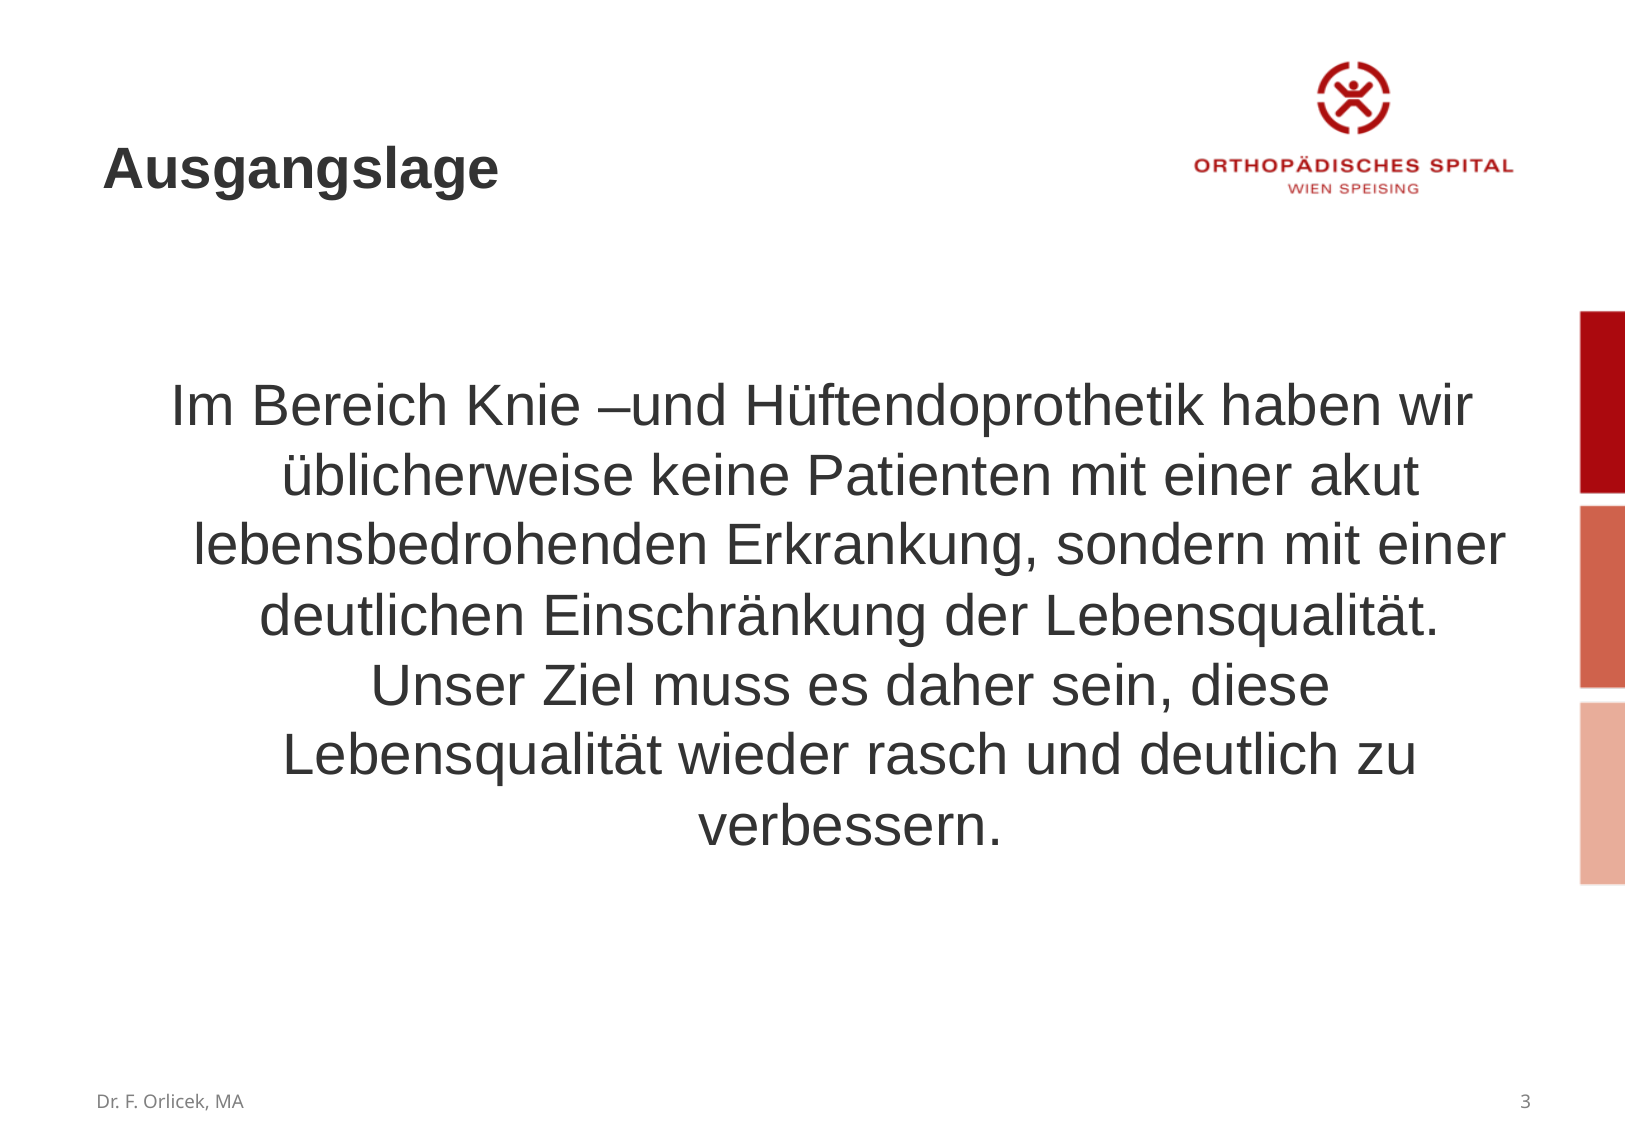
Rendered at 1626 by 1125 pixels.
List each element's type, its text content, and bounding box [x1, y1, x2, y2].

text_box Im Bereich Knie –und Hüftendoprothetik haben wir üblicherweise keine Patienten mit einer akut lebensbedrohenden Erkrankung, sondern mit einer deutlichen Einschränkung der Lebensqualität. Unser Ziel muss es daher sein, diese Lebensqualität wieder rasch und deutlich zu verbessern. [105, 302, 1541, 965]
slide_number 3 [1261, 1082, 1547, 1125]
footer Dr. F. Orlicek, MA [80, 1082, 868, 1125]
picture [3, 0, 1625, 1125]
text_box Ausgangslage [87, 112, 1050, 219]
